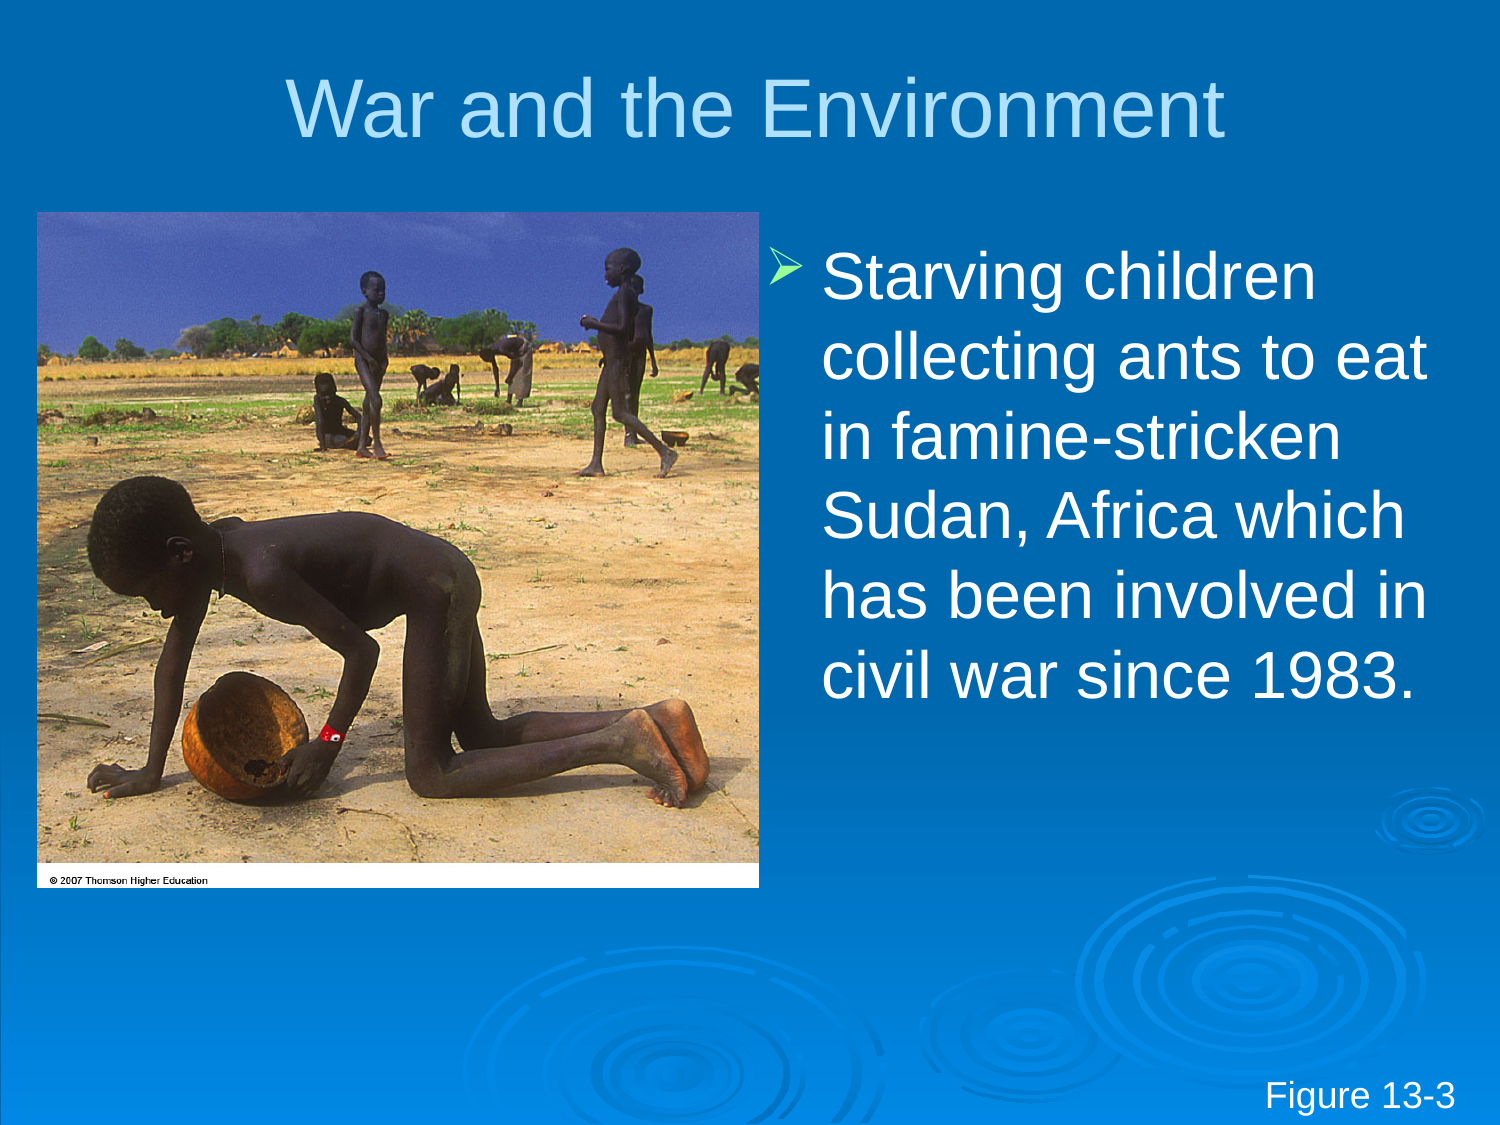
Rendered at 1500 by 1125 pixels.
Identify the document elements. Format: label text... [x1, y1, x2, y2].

picture [37, 212, 760, 888]
list Starving children collecting ants to eat in famine-stricken Sudan, Africa which has been involved in civil war since 1983. [749, 224, 1471, 988]
title War and the Environment [37, 10, 1476, 199]
text_box Figure 13-3 [1249, 1072, 1483, 1124]
